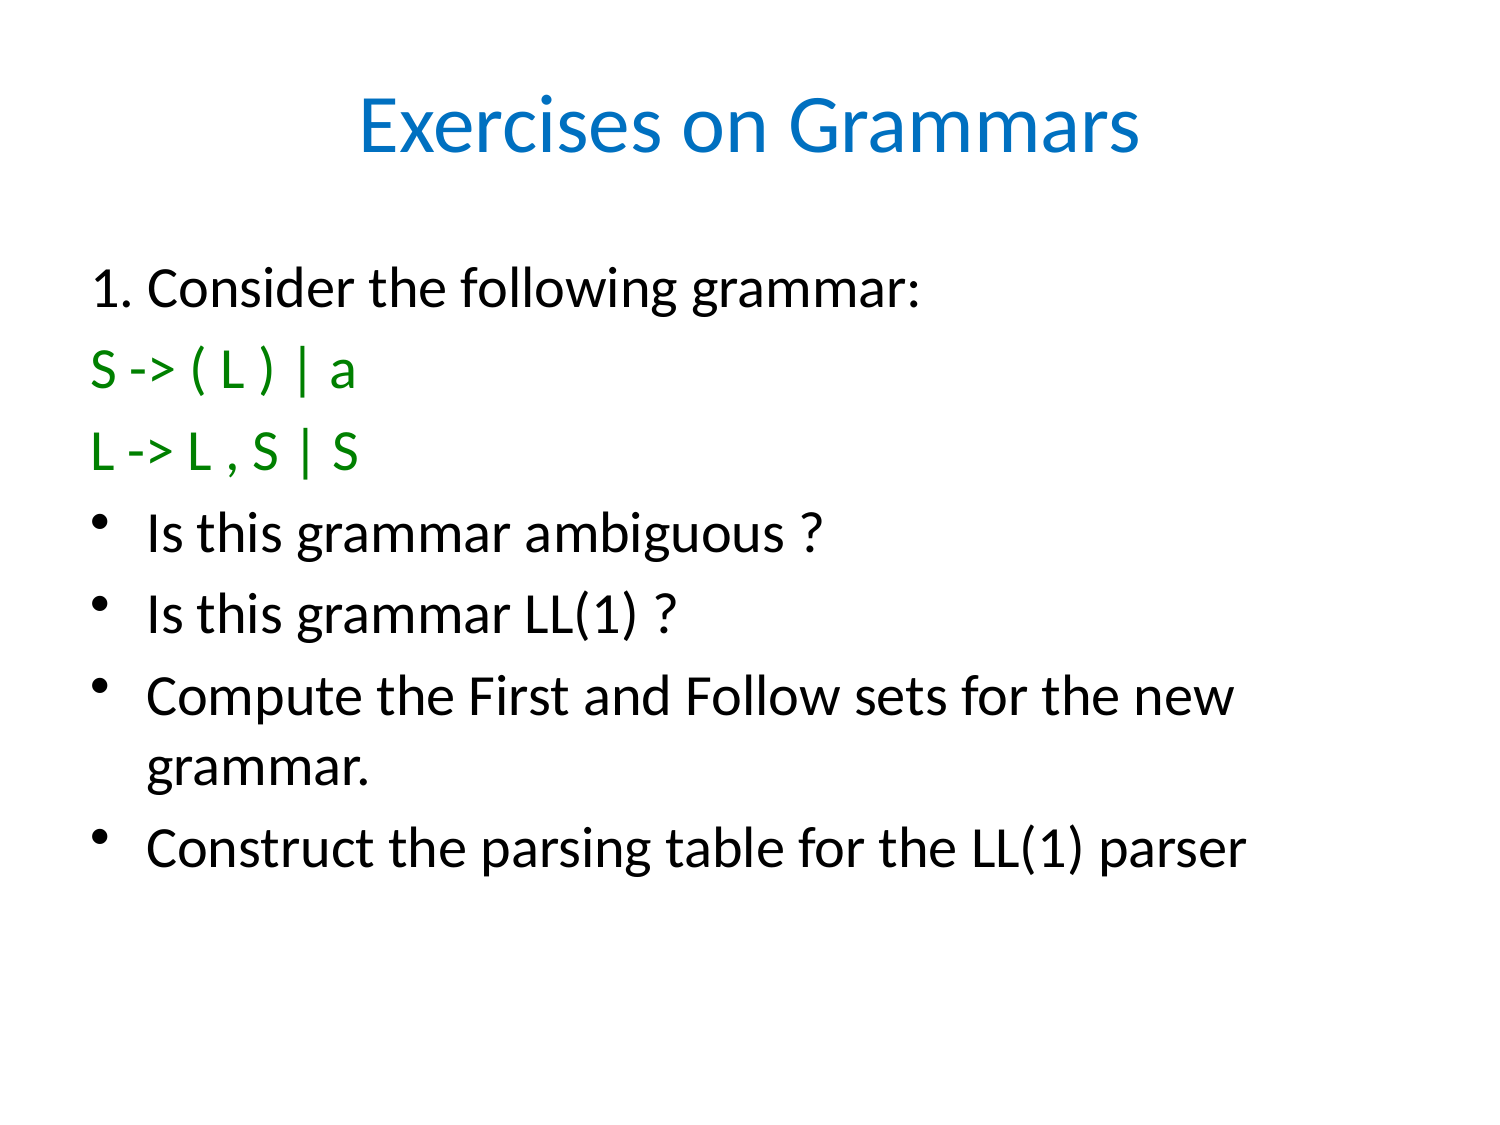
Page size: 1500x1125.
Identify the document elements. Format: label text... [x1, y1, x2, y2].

title Exercises on Grammars [74, 25, 1426, 214]
list 1. Consider the following grammar: S -> ( L ) | a L -> L , S | S Is this grammar ambiguous ? Is this grammar LL(1) ? Compute the First and Follow sets for the new grammar. Construct the parsing table for the LL(1) parser [74, 241, 1426, 1006]
